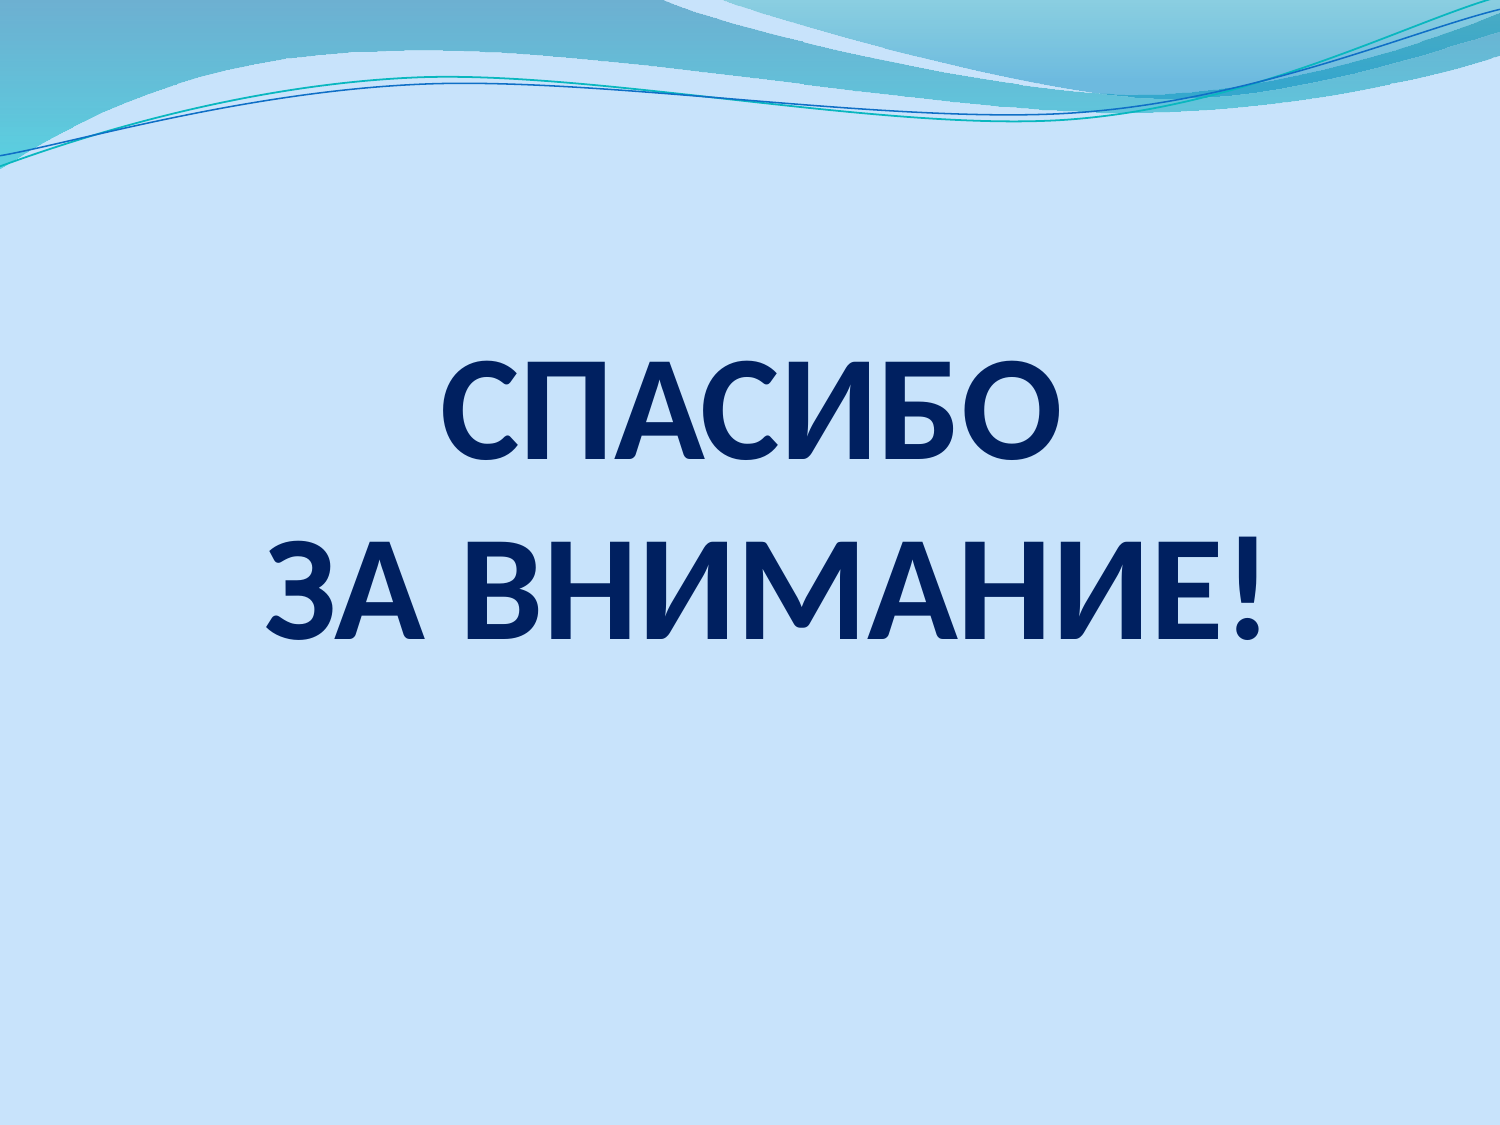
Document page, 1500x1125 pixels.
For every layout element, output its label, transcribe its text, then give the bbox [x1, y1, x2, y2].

text_box СПАСИБО ЗА ВНИМАНИЕ! [41, 302, 1389, 678]
